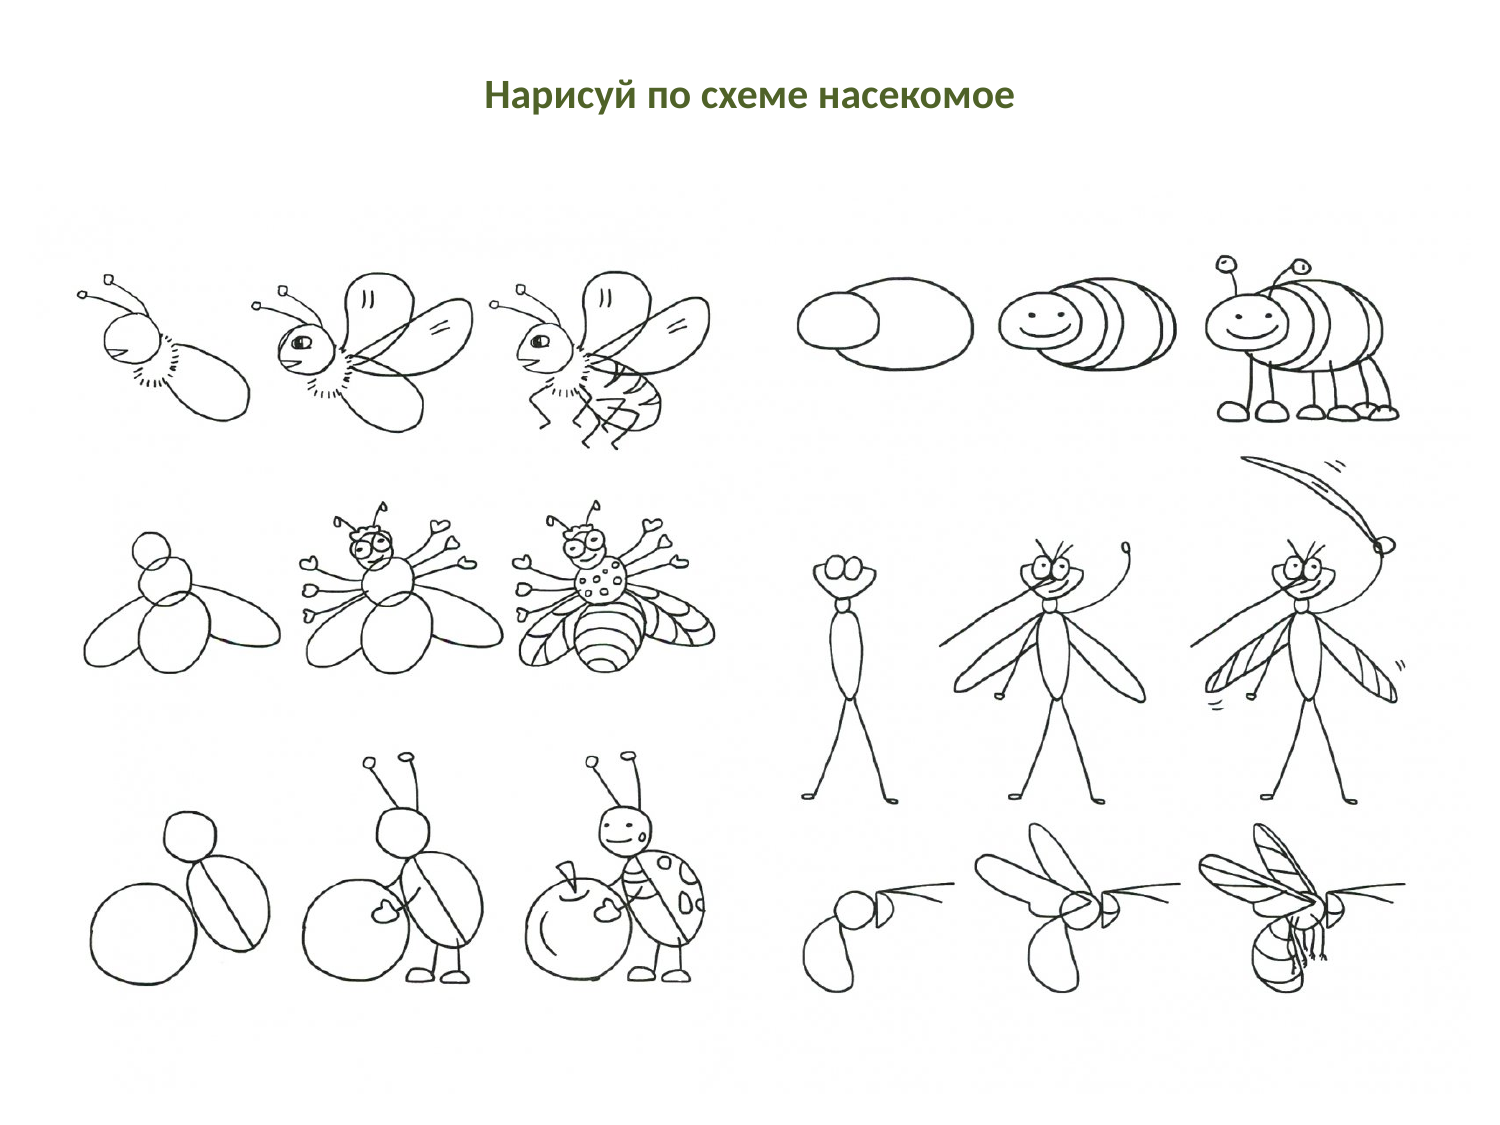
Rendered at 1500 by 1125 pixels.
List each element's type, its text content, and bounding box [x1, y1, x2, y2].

title Нарисуй по схеме насекомое [75, 0, 1425, 182]
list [29, 184, 1471, 1095]
